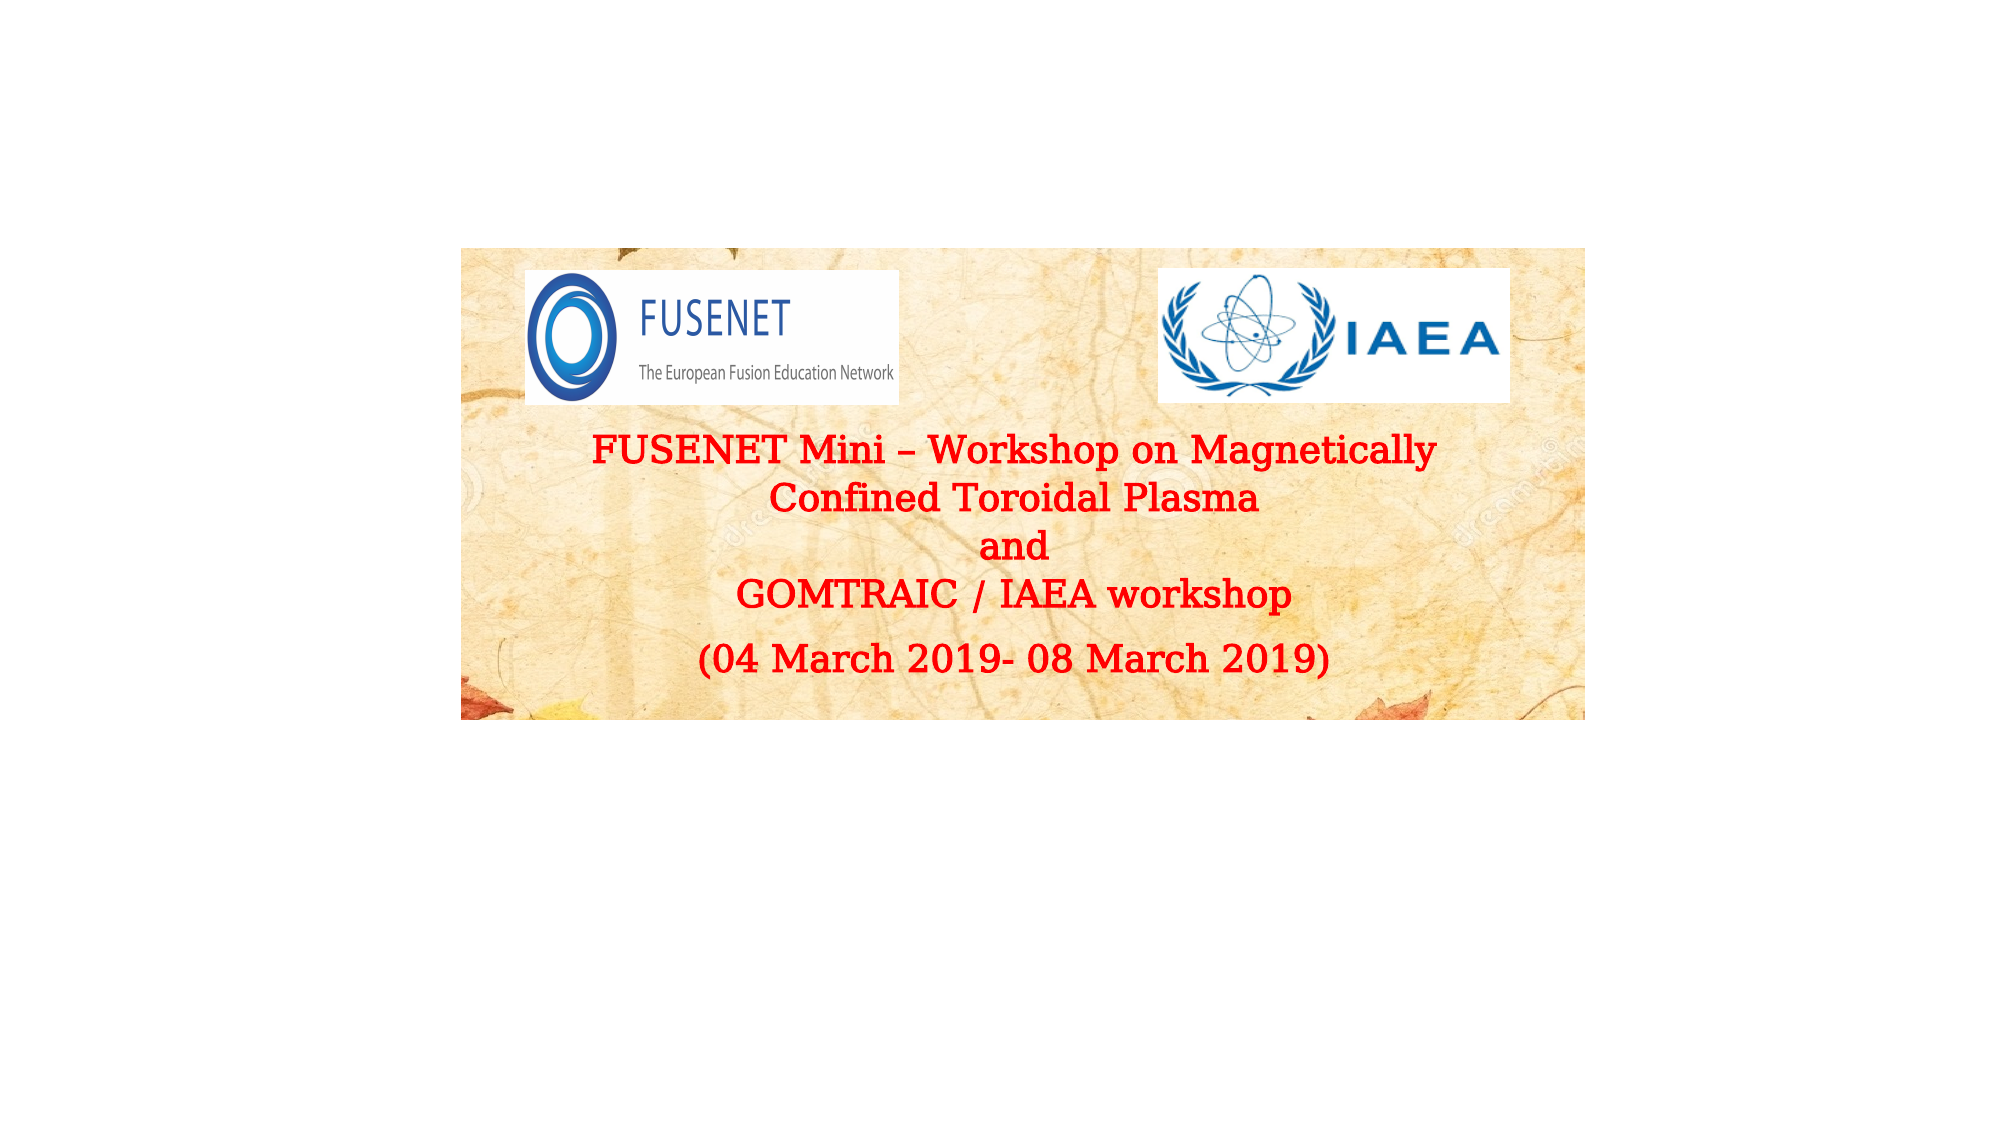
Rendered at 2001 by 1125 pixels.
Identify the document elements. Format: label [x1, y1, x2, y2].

text_box [461, 249, 1585, 720]
